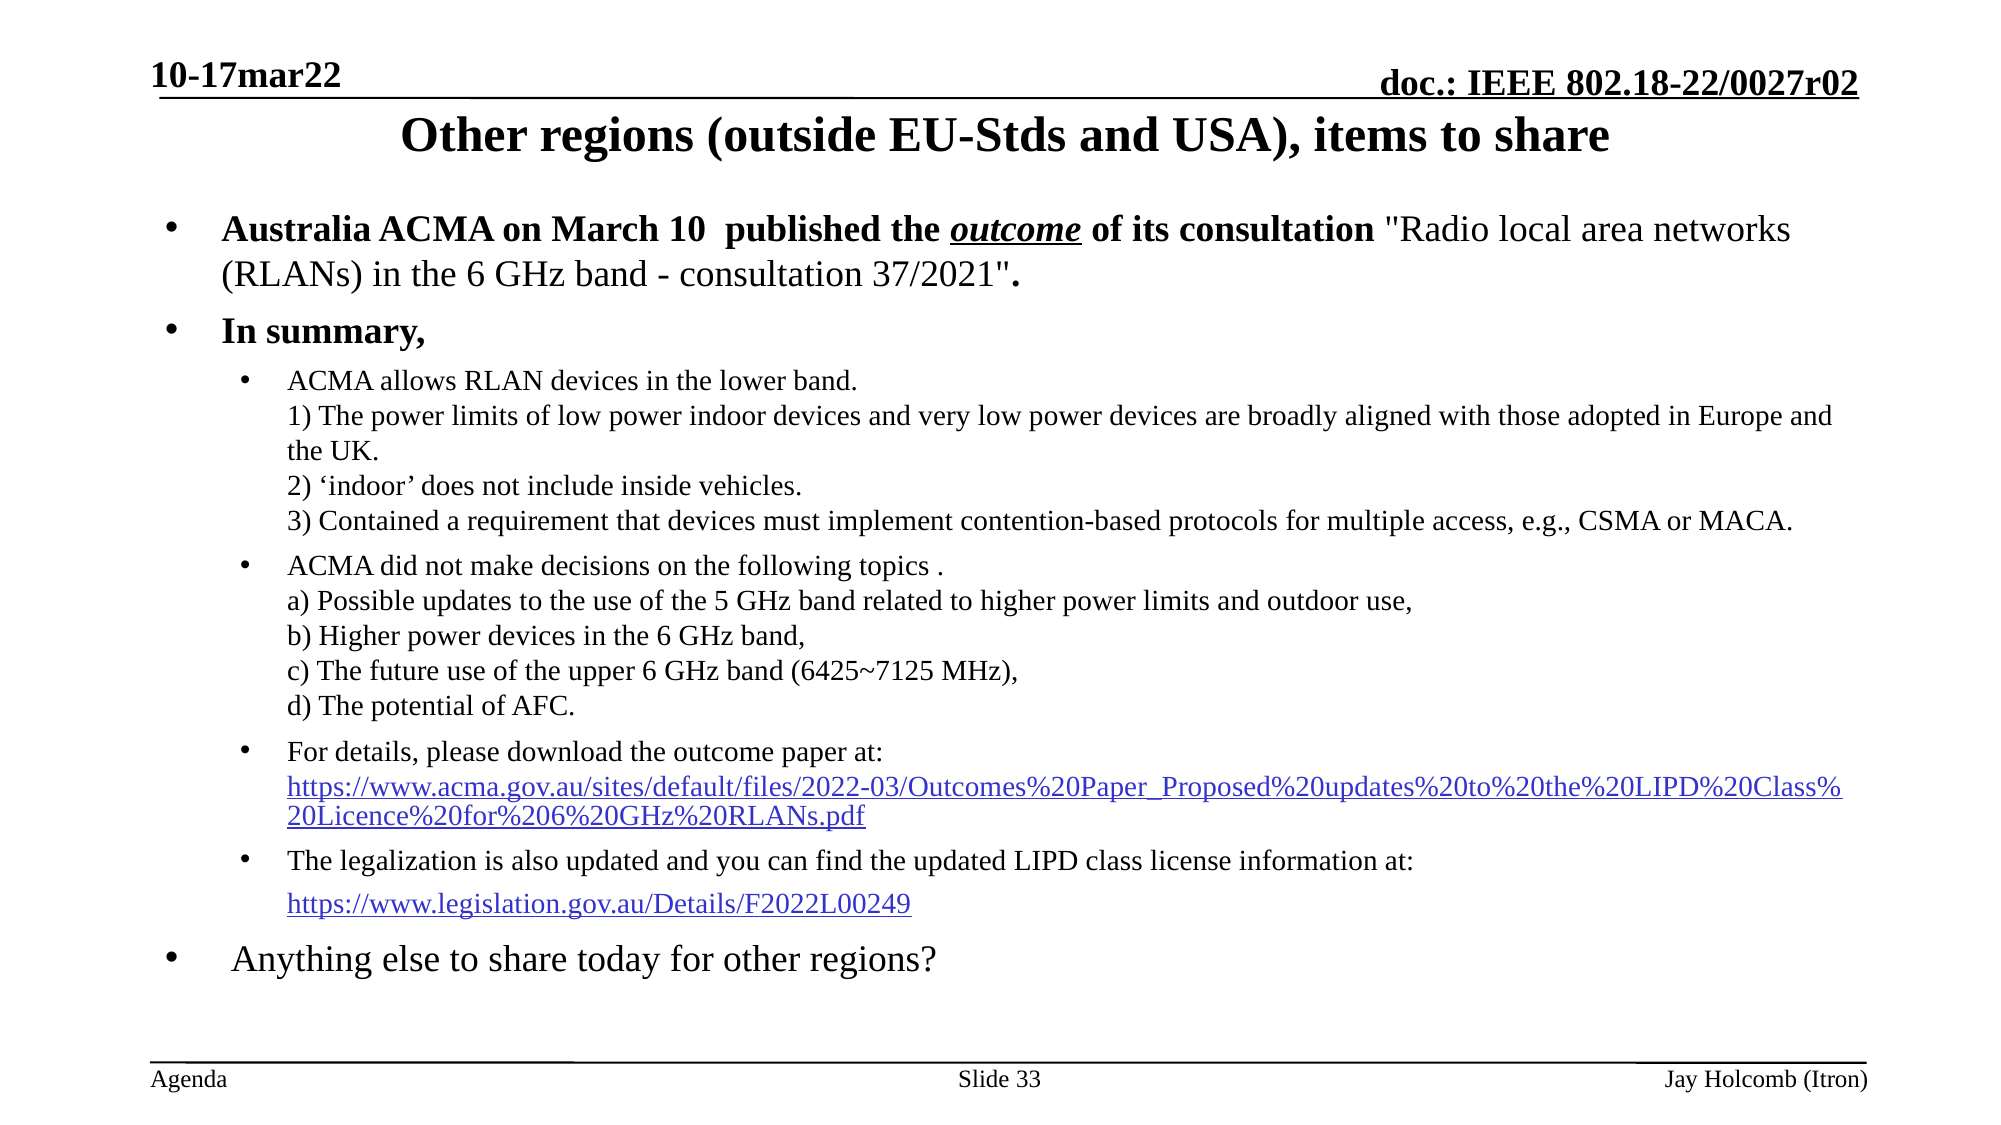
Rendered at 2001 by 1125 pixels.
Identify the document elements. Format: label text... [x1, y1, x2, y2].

slide_number Slide 33 [933, 1061, 1067, 1123]
list Australia ACMA on March 10 published the outcome of its consultation "Radio local area networks (RLANs) in the 6 GHz band - consultation 37/2021". In summary, ACMA allows RLAN devices in the lower band. 1) The power limits of low power indoor devices and very low power devices are broadly aligned with those adopted in Europe and the UK. 2) ‘indoor’ does not include inside vehicles. 3) Contained a requirement that devices must implement contention-based protocols for multiple access, e.g., CSMA or MACA. ACMA did not make decisions on the following topics . a) Possible updates to the use of the 5 GHz band related to higher power limits and outdoor use, b) Higher power devices in the 6 GHz band, c) The future use of the upper 6 GHz band (6425~7125 MHz), d) The potential of AFC. For details, please download the outcome paper at: https://www.acma.gov.au/sites/default/files/2022-03/Outcomes%20Paper_Proposed%20updates%20to%20the%20LIPD%20Class%20Licence%20for%206%20GHz%20RLANs.pdf The legalization is also updated and you can find the updated LIPD class license information at: https://www.legislation.gov.au/Details/F2022L00249 Anything else to share today for other regions? [149, 100, 1869, 1055]
footer Jay Holcomb (Itron) [1171, 1061, 1869, 1093]
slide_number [149, 49, 651, 95]
